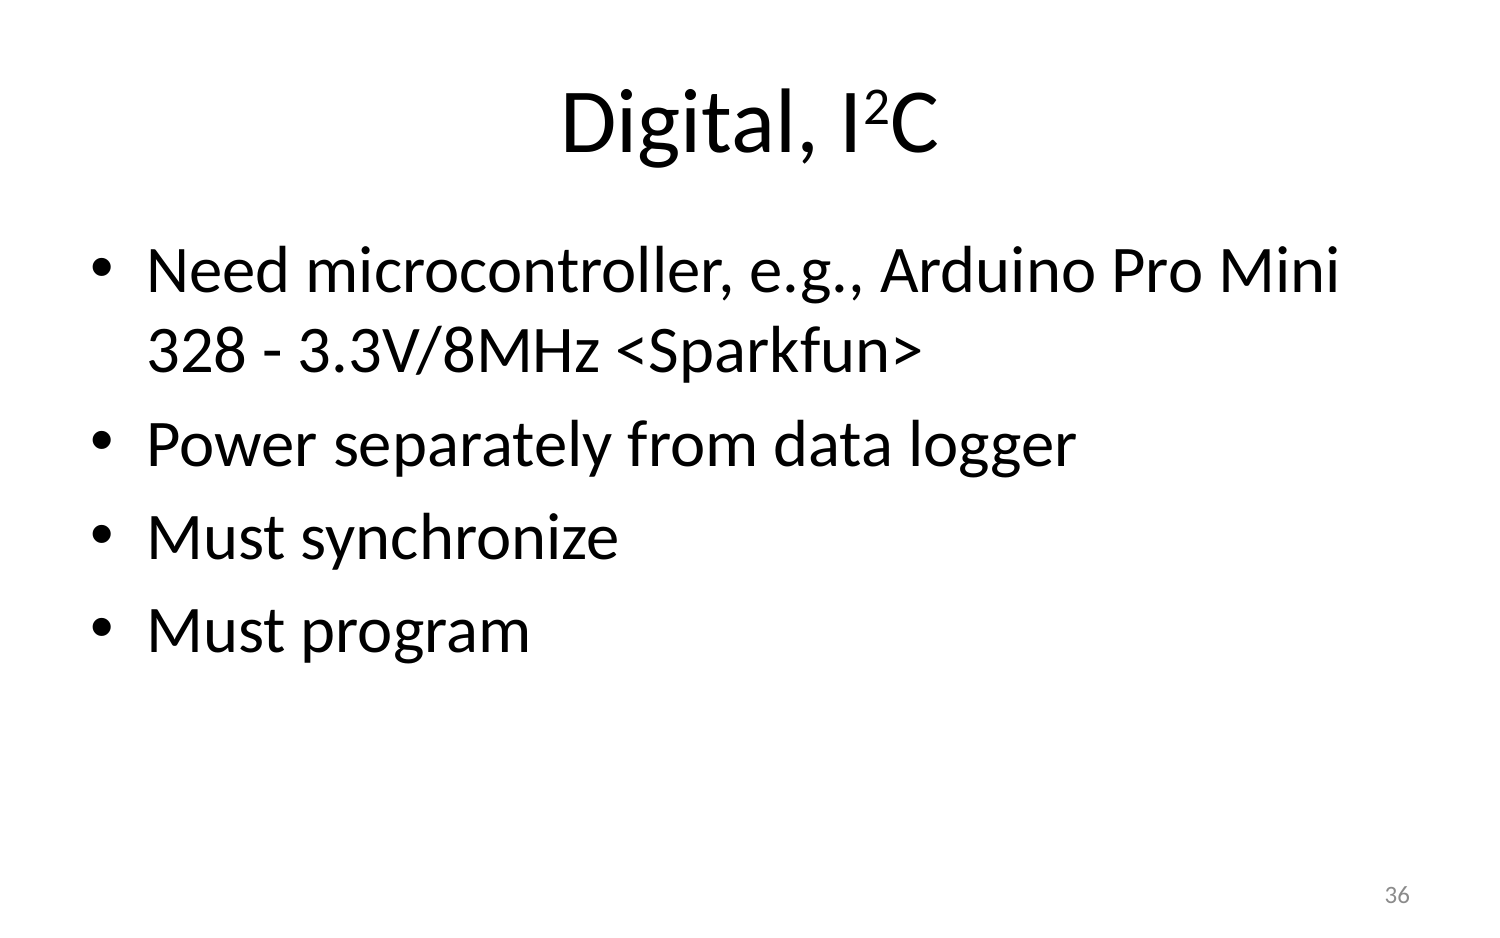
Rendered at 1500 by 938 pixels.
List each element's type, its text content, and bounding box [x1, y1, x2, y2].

title Digital, I2C [75, 37, 1425, 194]
slide_number 36 [1074, 868, 1425, 919]
list Need microcontroller, e.g., Arduino Pro Mini 328 - 3.3V/8MHz <Sparkfun> Power separately from data logger Must synchronize Must program [75, 218, 1425, 838]
